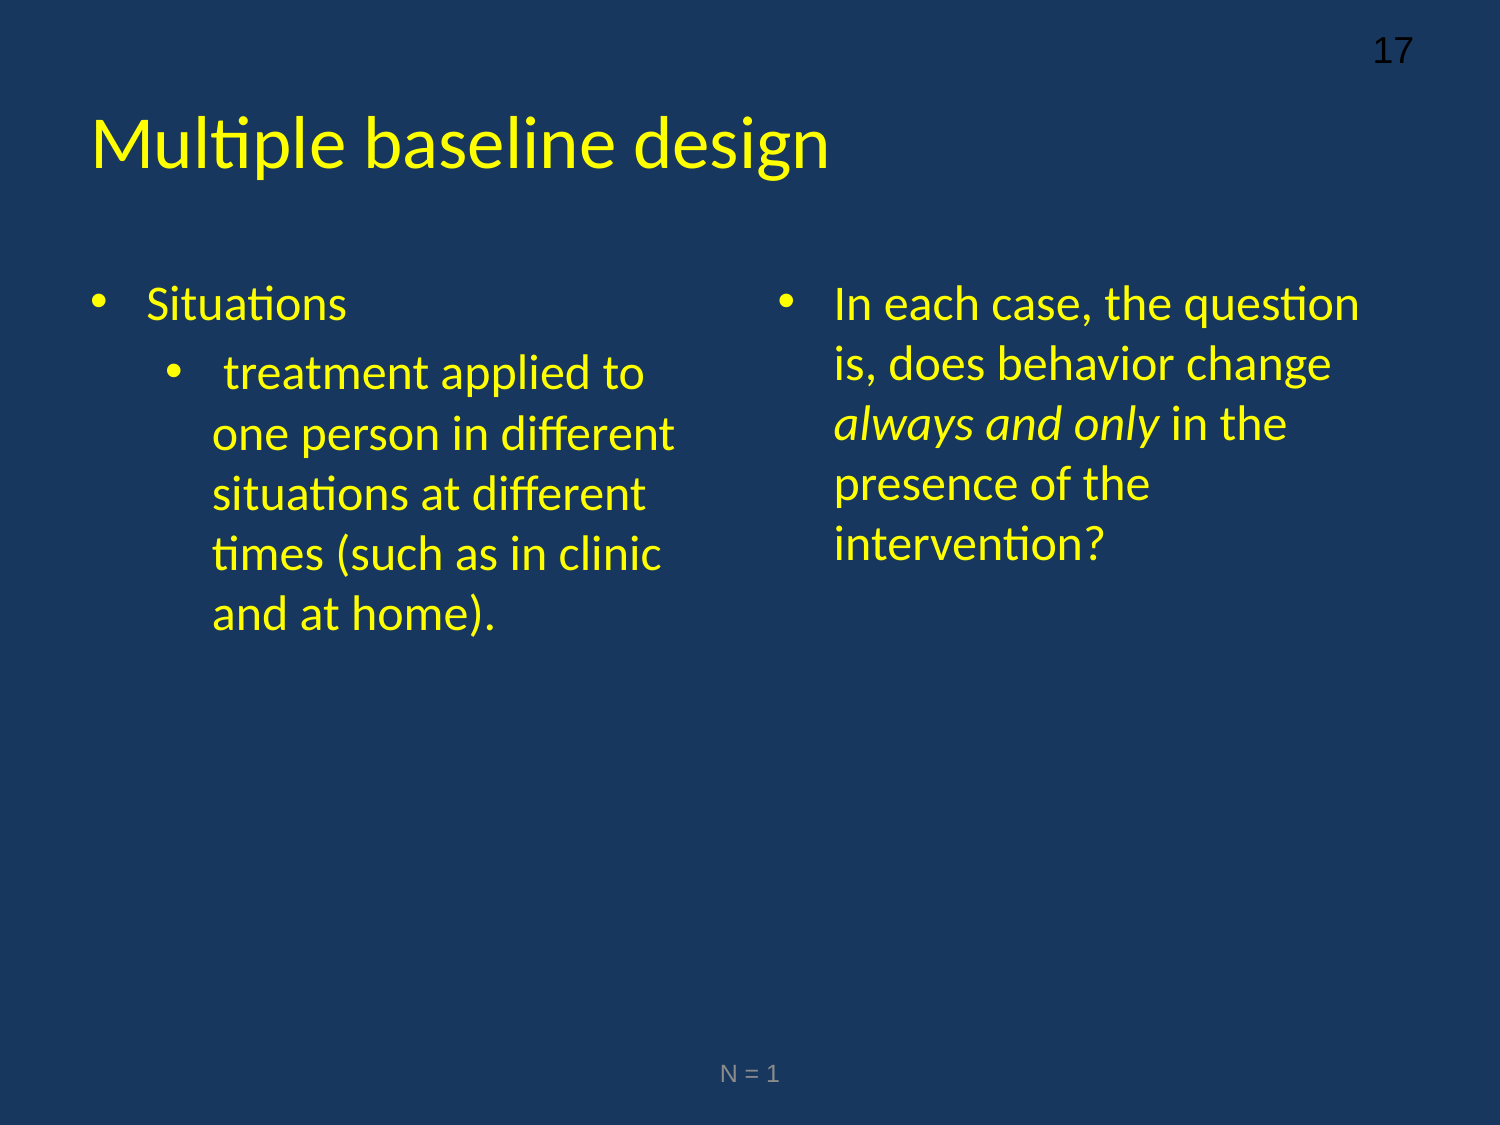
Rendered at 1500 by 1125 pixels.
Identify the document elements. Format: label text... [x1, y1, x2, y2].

footer N = 1 [512, 1042, 988, 1103]
list In each case, the question is, does behavior change always and only in the presence of the intervention? [762, 262, 1426, 1006]
title Multiple baseline design [74, 44, 1426, 233]
list Situations treatment applied to one person in different situations at different times (such as in clinic and at home). [74, 262, 738, 1006]
